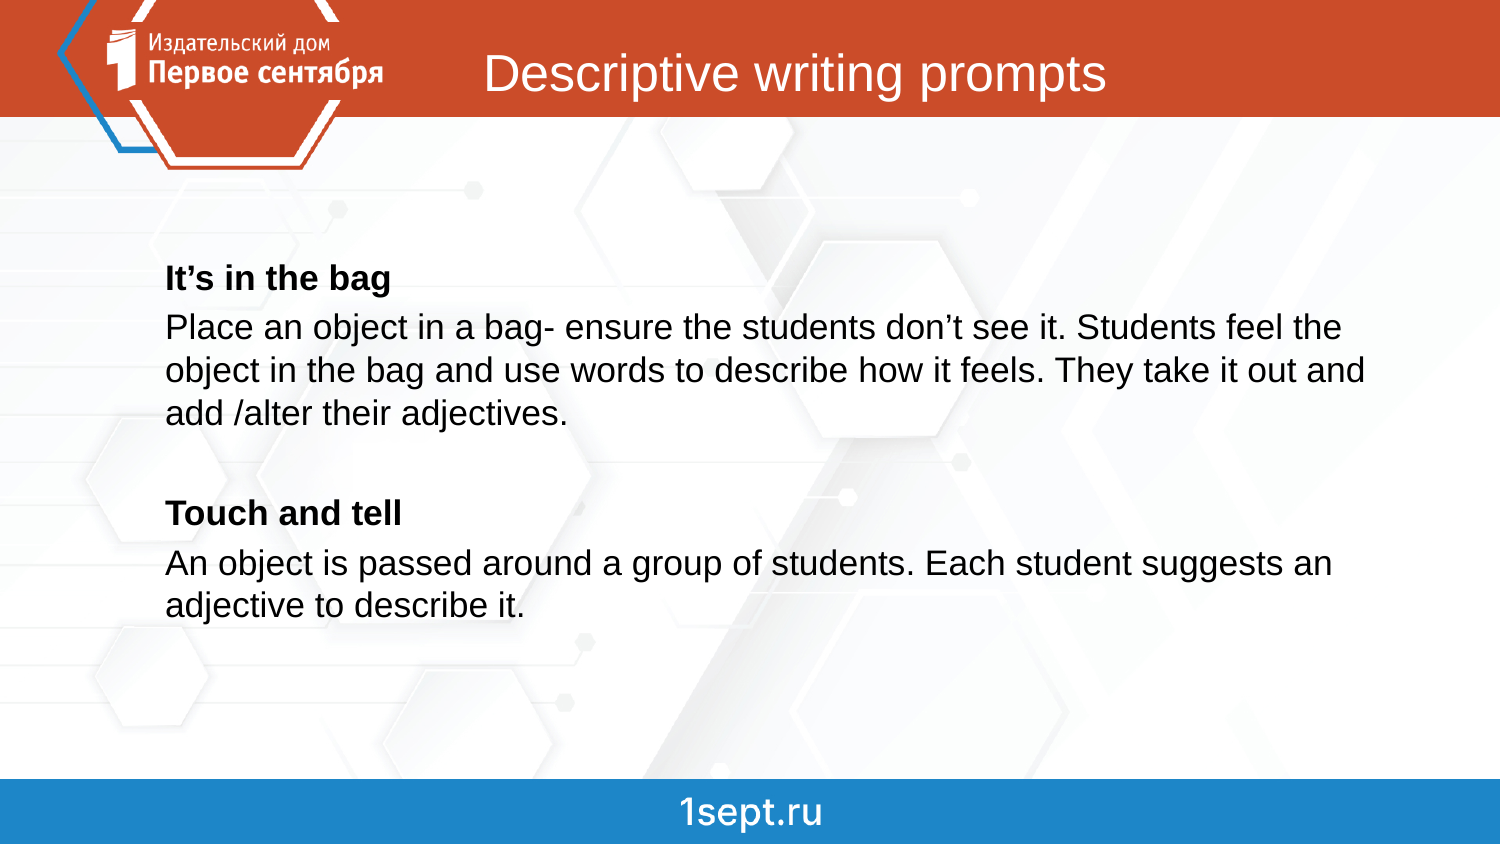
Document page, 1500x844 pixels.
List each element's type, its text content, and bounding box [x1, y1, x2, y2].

title Descriptive writing prompts [230, 0, 1360, 141]
list It’s in the bag Place an object in a bag- ensure the students don’t see it. Students feel the object in the bag and use words to describe how it feels. They take it out and add /alter their adjectives. Touch and tell An object is passed around a group of students. Each student suggests an adjective to describe it. [75, 196, 1425, 754]
picture [0, 0, 1500, 844]
